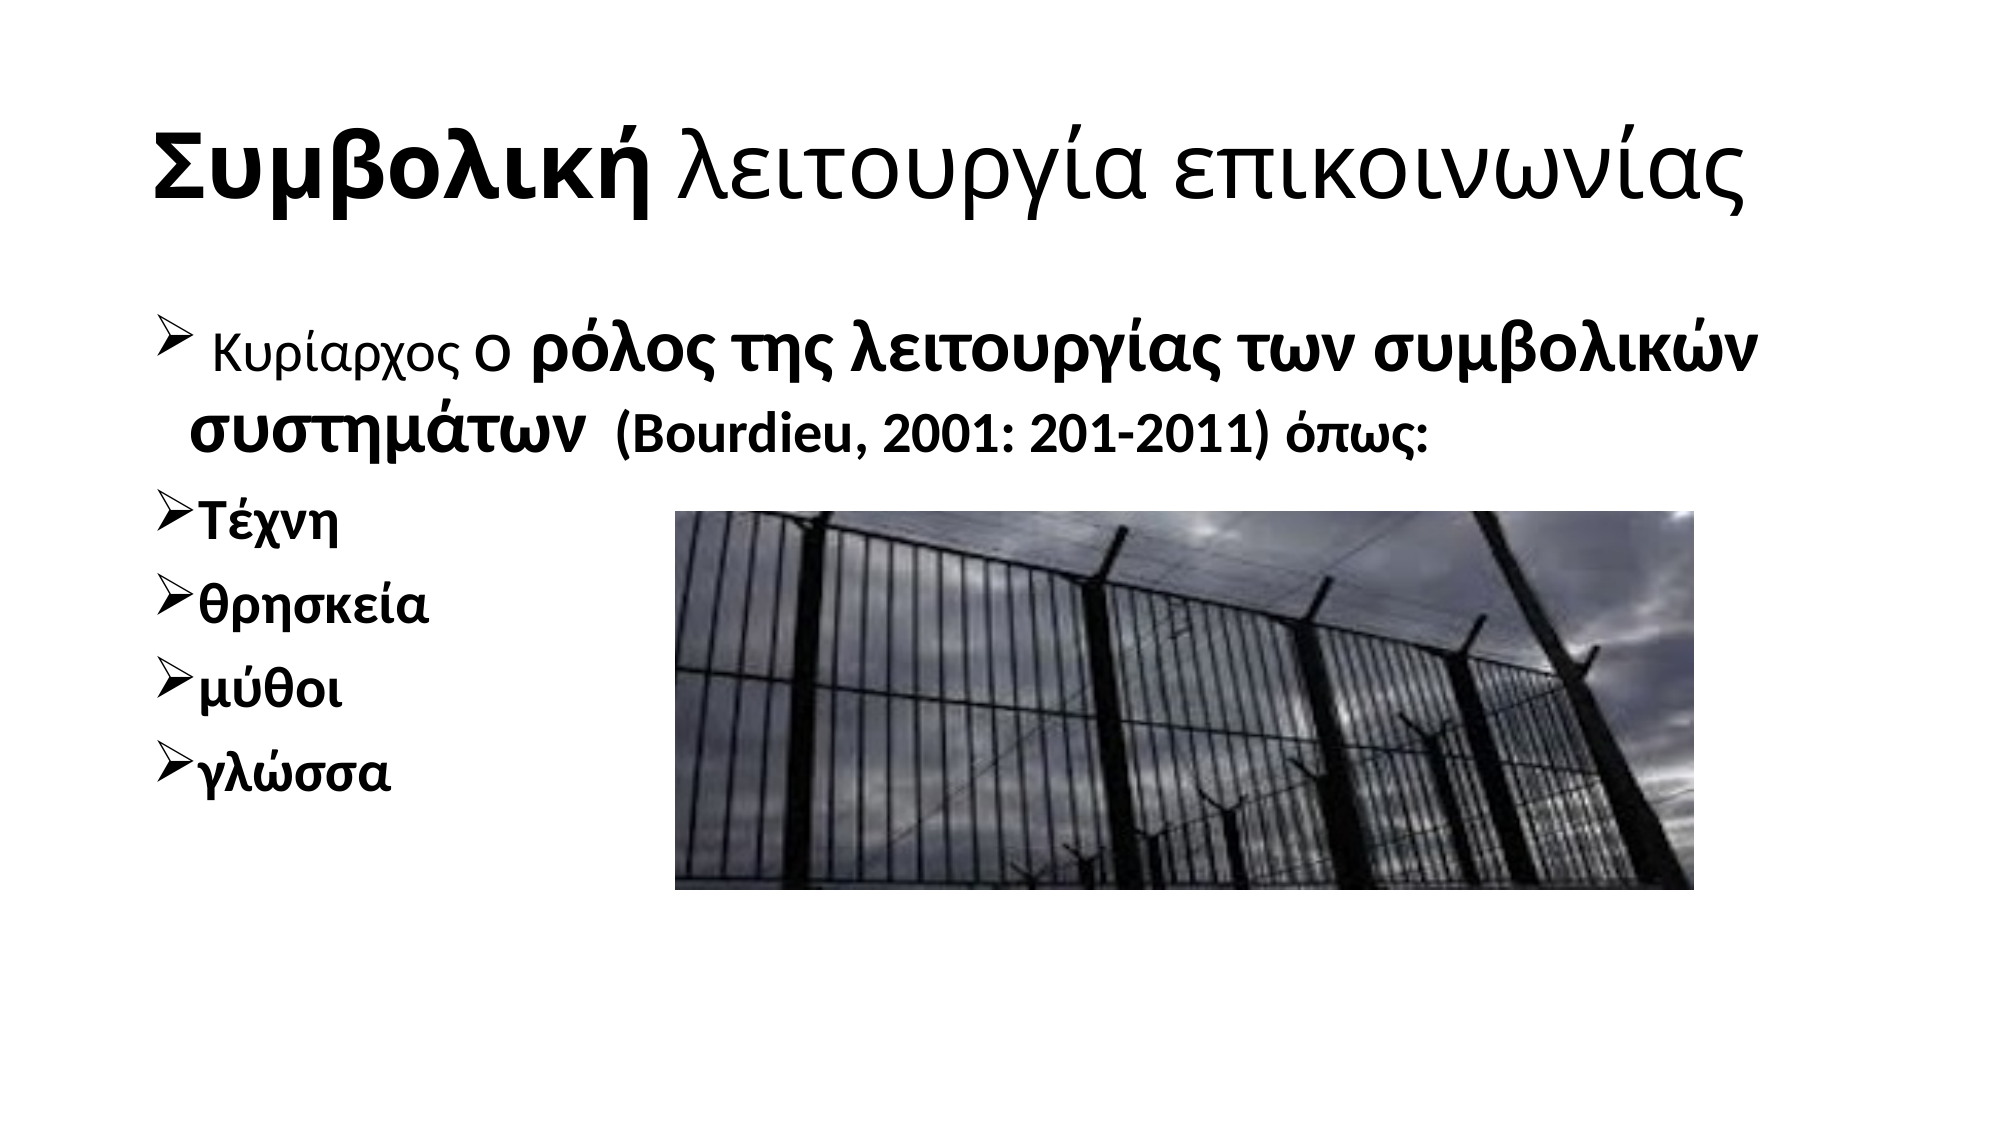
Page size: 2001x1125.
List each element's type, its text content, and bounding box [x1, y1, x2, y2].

list Κυρίαρχος ο ρόλος της λειτουργίας των συμβολικών συστημάτων (Bourdieu, 2001: 201-2011) όπως: Τέχνη θρησκεία μύθοι γλώσσα [137, 299, 1863, 1014]
picture [674, 511, 1694, 890]
title Συμβολική λειτουργία επικοινωνίας [137, 59, 1863, 278]
